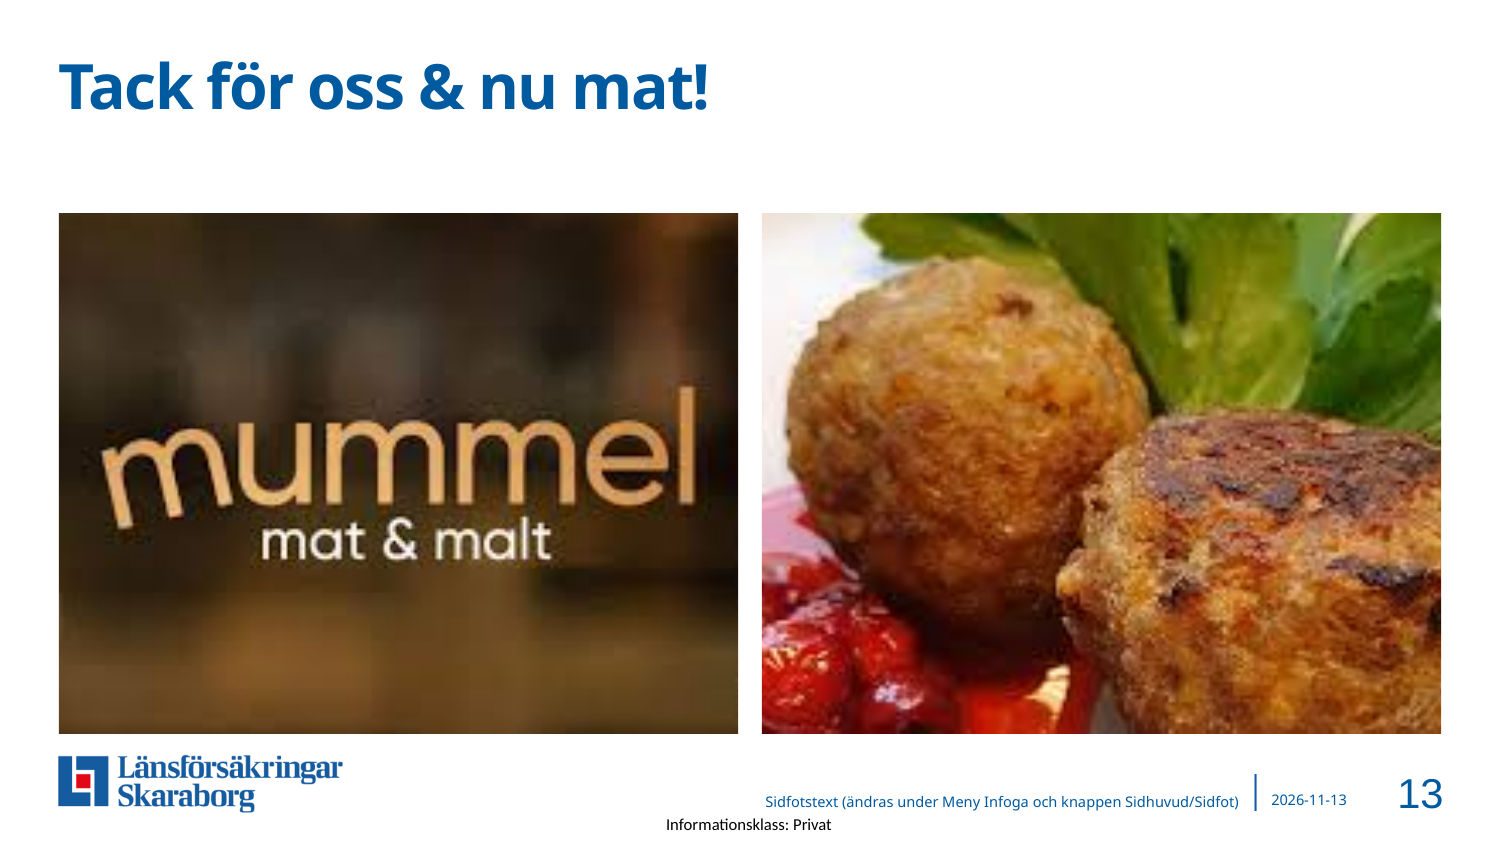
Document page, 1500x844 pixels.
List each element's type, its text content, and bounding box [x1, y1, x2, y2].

picture [54, 752, 421, 836]
title Tack för oss & nu mat! [58, 58, 1442, 152]
slide_number 13 [1347, 770, 1444, 818]
footer Sidfotstext (ändras under Meny Infoga och knappen Sidhuvud/Sidfot) [527, 774, 1257, 811]
picture [58, 212, 739, 734]
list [761, 212, 1442, 734]
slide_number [1271, 774, 1347, 811]
